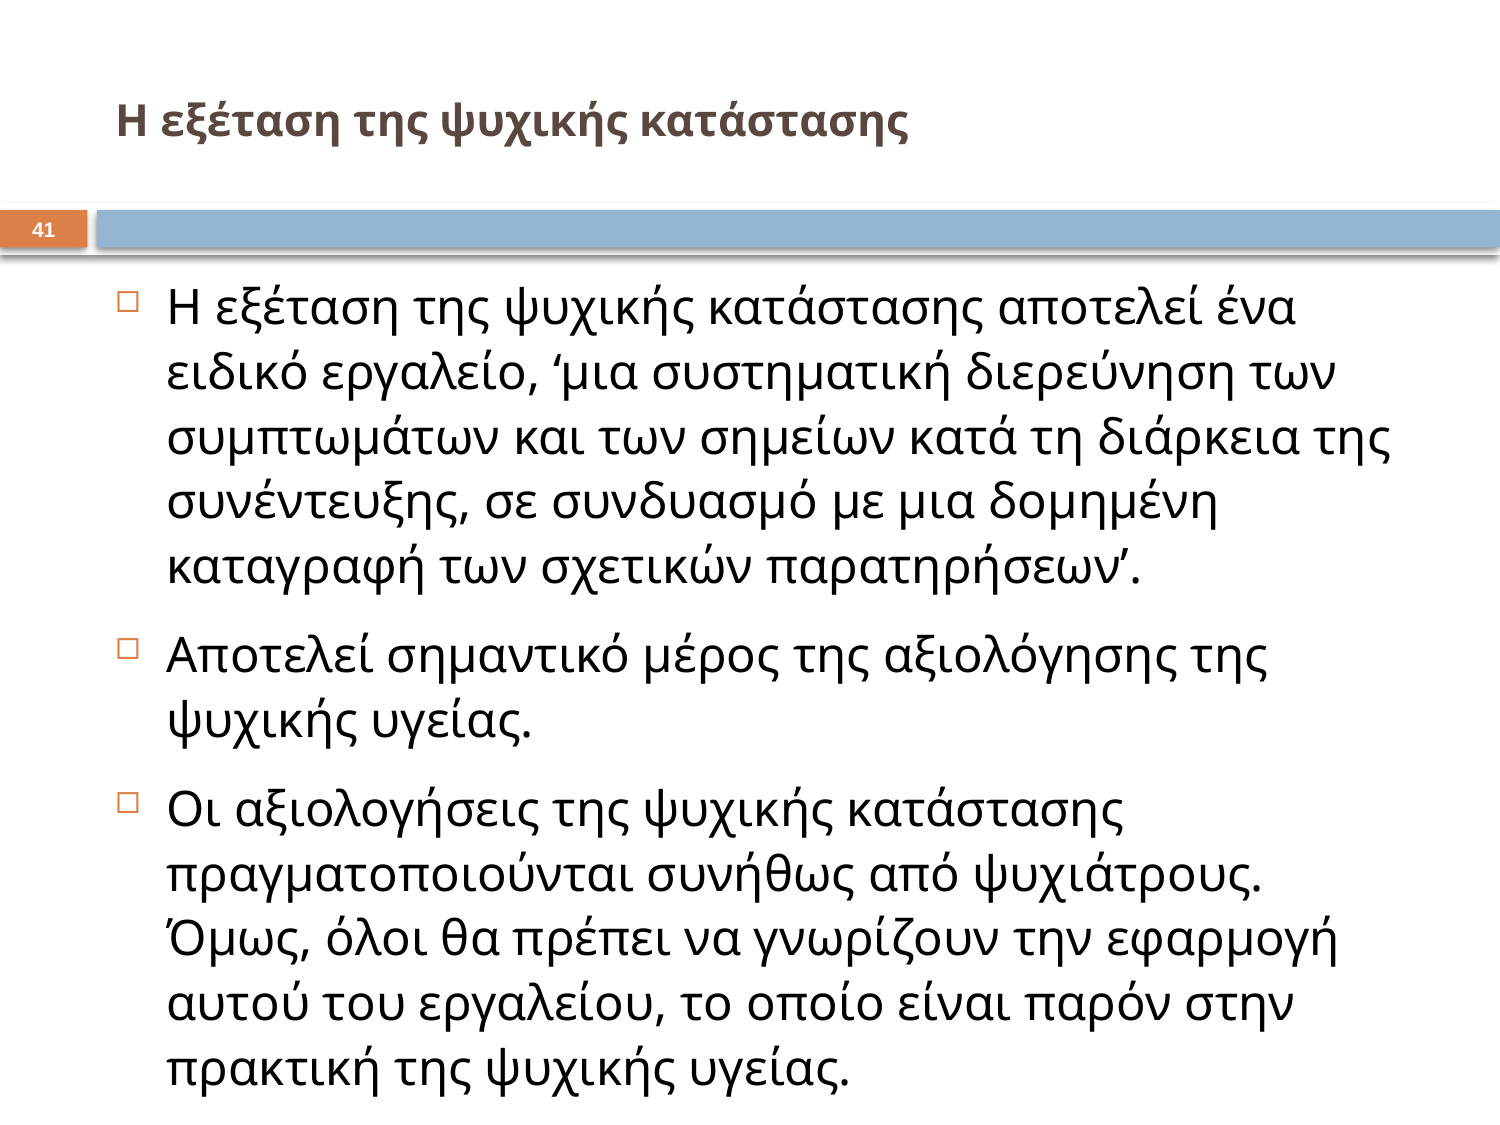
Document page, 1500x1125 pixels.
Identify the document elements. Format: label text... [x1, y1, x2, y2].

list Η εξέταση της ψυχικής κατάστασης αποτελεί ένα ειδικό εργαλείο, ‘μια συστηματική διερεύνηση των συμπτωμάτων και των σημείων κατά τη διάρκεια της συνέντευξης, σε συνδυασμό με μια δομημένη καταγραφή των σχετικών παρατηρήσεων’. Αποτελεί σημαντικό μέρος της αξιολόγησης της ψυχικής υγείας. Οι αξιολογήσεις της ψυχικής κατάστασης πραγματοποιούνται συνήθως από ψυχιάτρους. Όμως, όλοι θα πρέπει να γνωρίζουν την εφαρμογή αυτού του εργαλείου, το οποίο είναι παρόν στην πρακτική της ψυχικής υγείας. [100, 262, 1438, 1106]
slide_number 40 [0, 208, 88, 249]
title Η εξέταση της ψυχικής κατάστασης [100, 37, 1438, 200]
